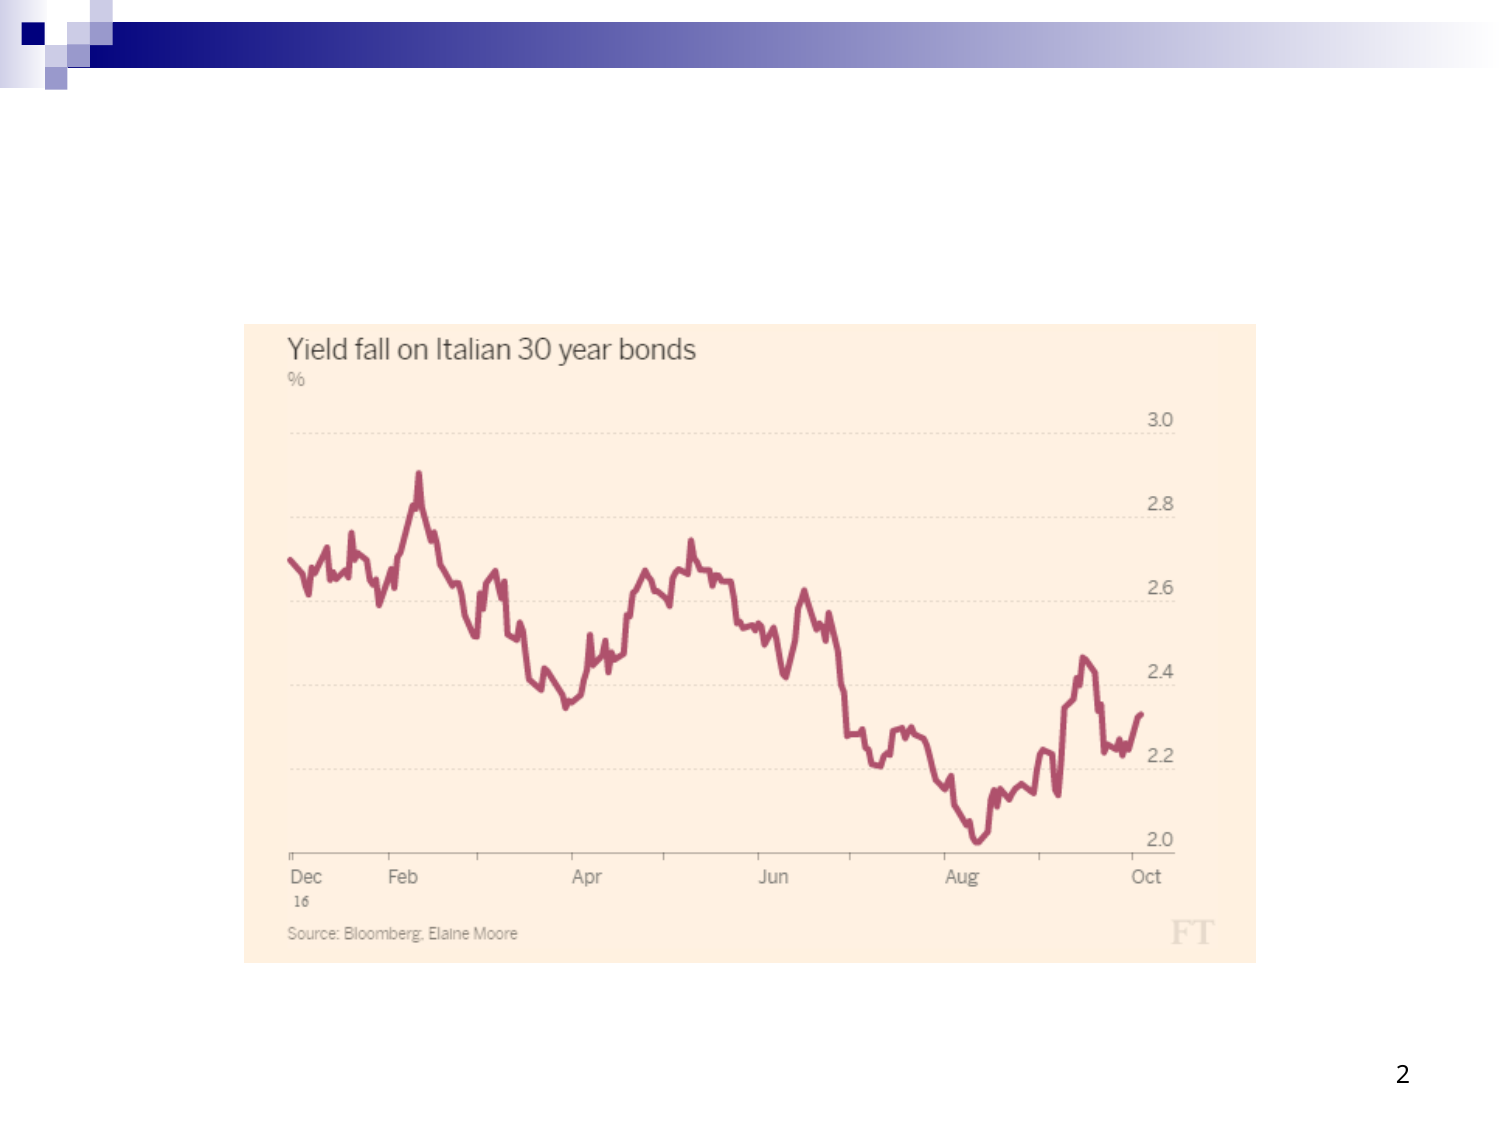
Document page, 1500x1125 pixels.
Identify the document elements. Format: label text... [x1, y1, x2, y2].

slide_number 2 [1074, 1024, 1426, 1101]
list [74, 324, 1426, 963]
